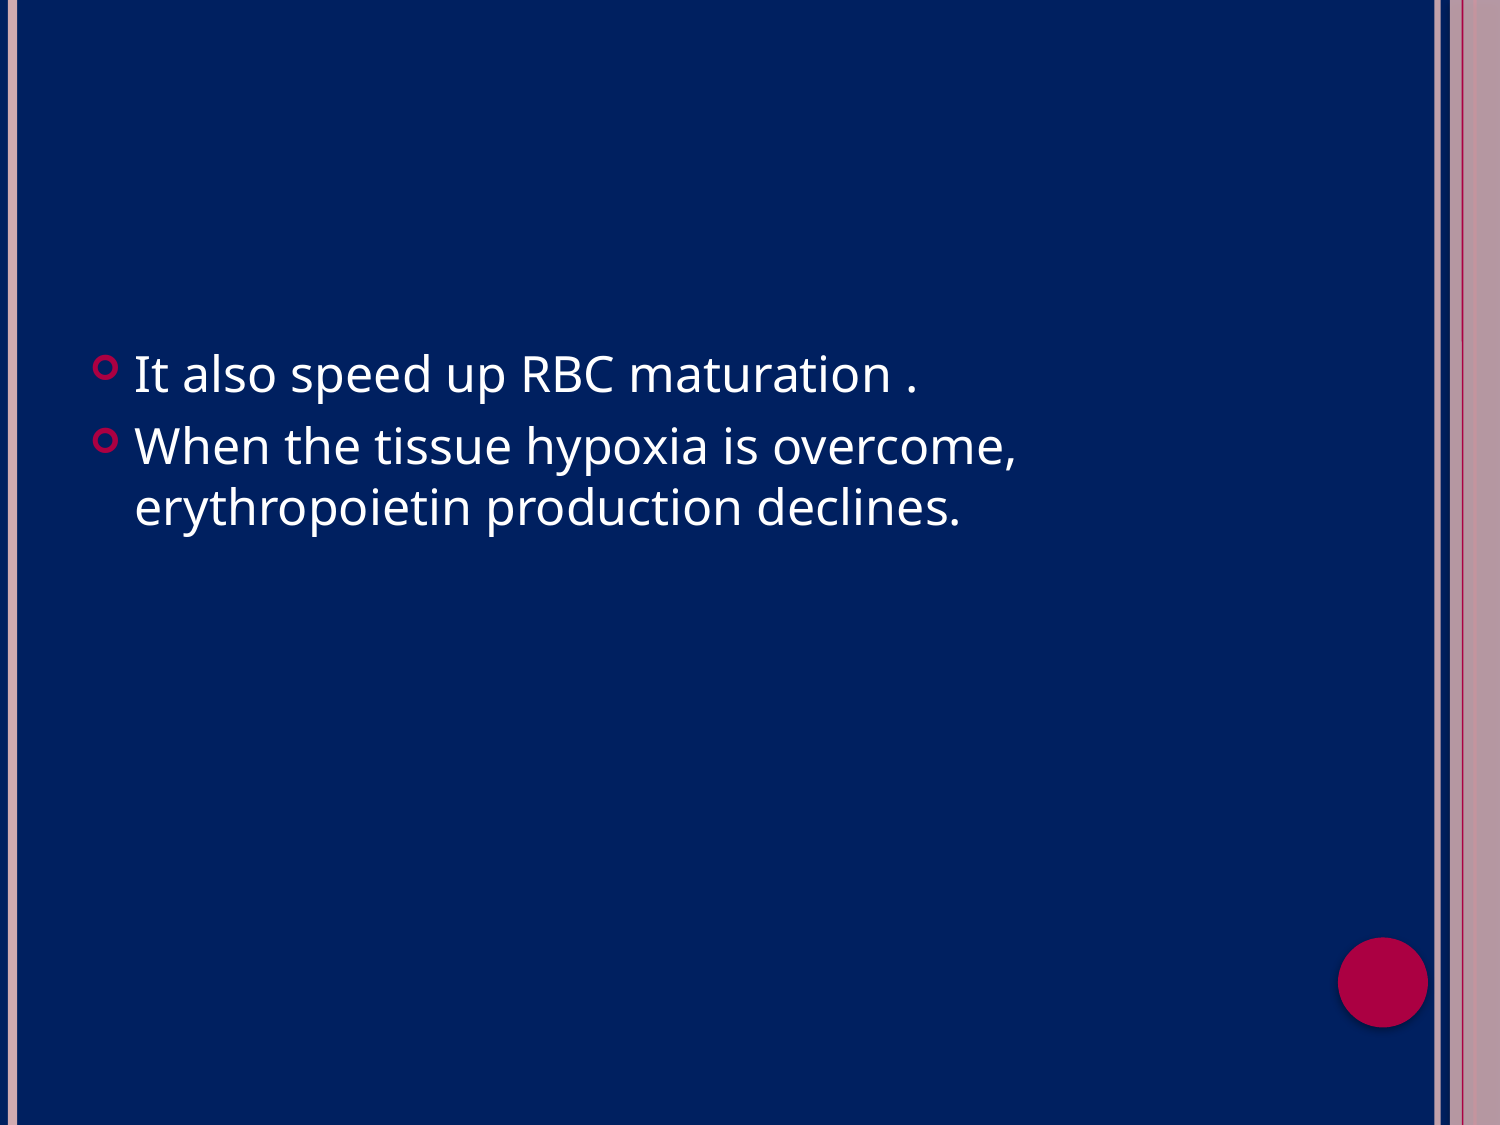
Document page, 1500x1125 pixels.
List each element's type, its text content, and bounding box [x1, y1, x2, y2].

list It also speed up RBC maturation . When the tissue hypoxia is overcome, erythropoietin production declines. [75, 262, 1300, 1062]
